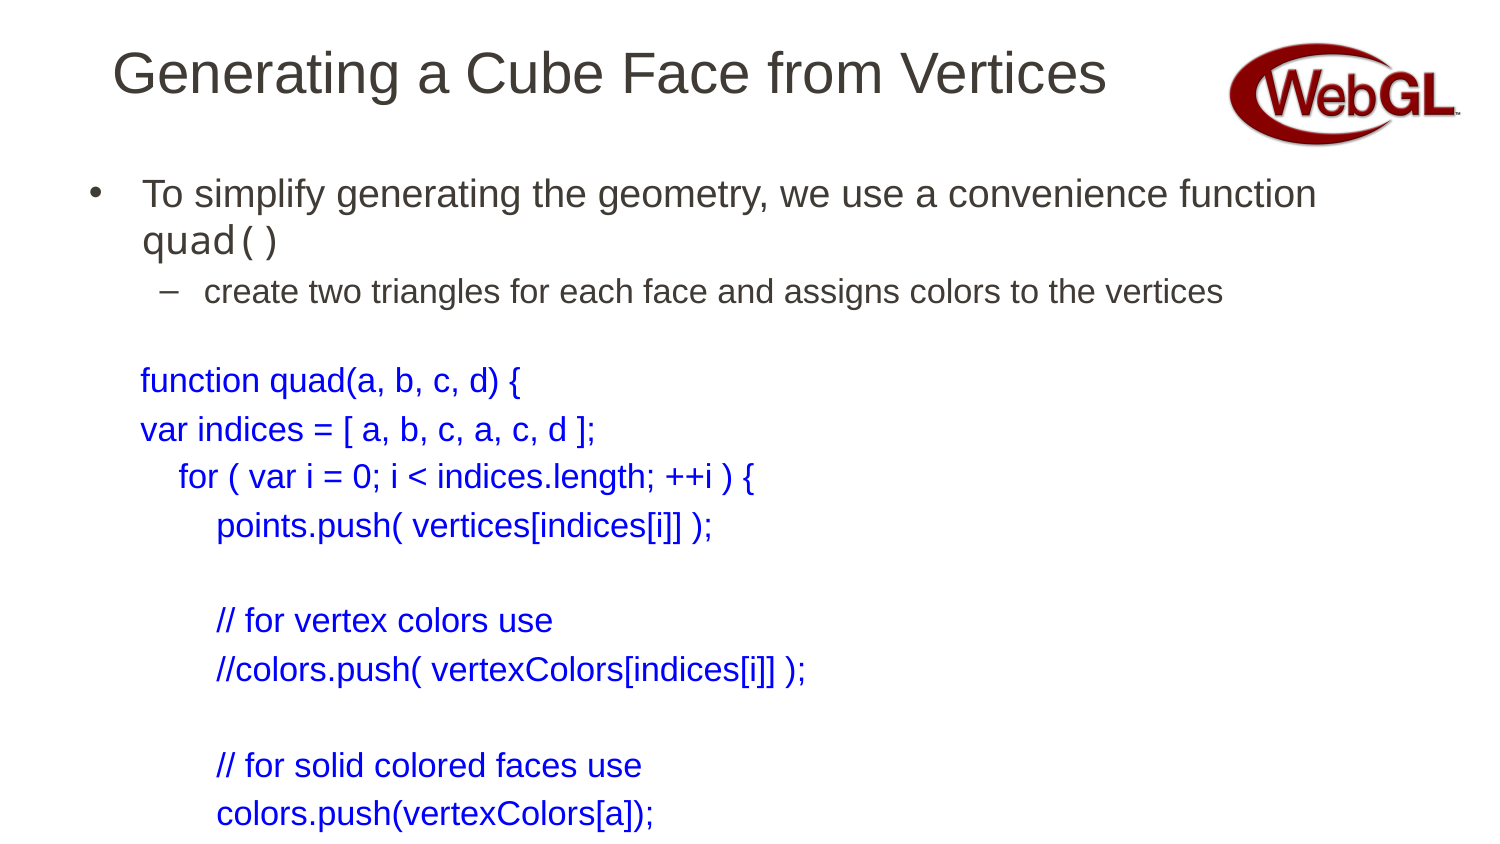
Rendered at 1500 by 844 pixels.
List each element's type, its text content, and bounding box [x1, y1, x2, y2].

picture [1220, 32, 1468, 156]
title Generating a Cube Face from Vertices [96, 0, 1126, 141]
list To simplify generating the geometry, we use a convenience function quad() create two triangles for each face and assigns colors to the vertices function quad(a, b, c, d) { var indices = [ a, b, c, a, c, d ]; for ( var i = 0; i < indices.length; ++i ) { points.push( vertices[indices[i]] ); // for vertex colors use //colors.push( vertexColors[indices[i]] ); // for solid colored faces use colors.push(vertexColors[a]); } [73, 160, 1467, 844]
